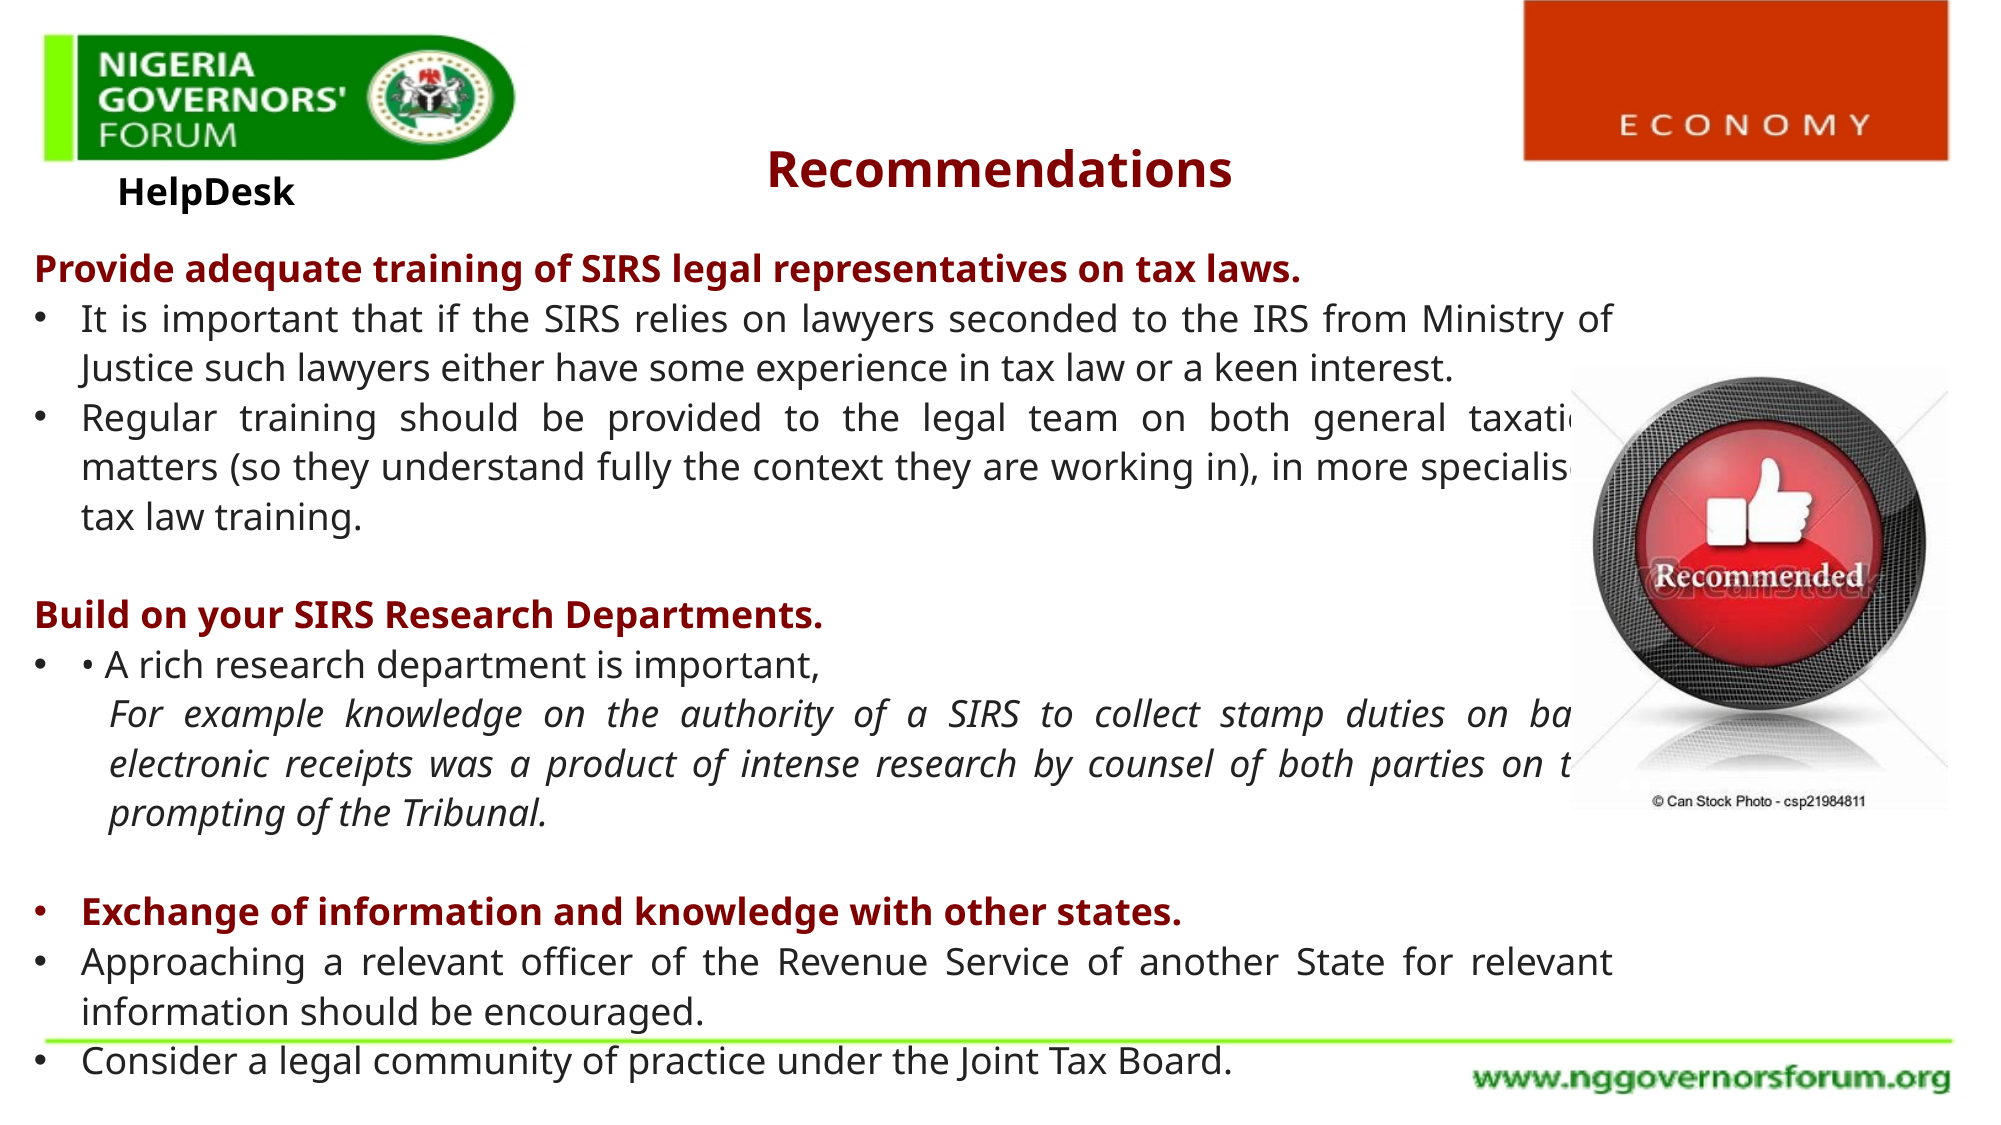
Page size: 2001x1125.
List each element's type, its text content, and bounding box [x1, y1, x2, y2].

text_box Recommendations [500, 124, 1500, 206]
text_box Provide adequate training of SIRS legal representatives on tax laws. It is important that if the SIRS relies on lawyers seconded to the IRS from Ministry of Justice such lawyers either have some experience in tax law or a keen interest. Regular training should be provided to the legal team on both general taxation matters (so they understand fully the context they are working in), in more specialised tax law training. Build on your SIRS Research Departments. • A rich research department is important, For example knowledge on the authority of a SIRS to collect stamp duties on bank electronic receipts was a product of intense research by counsel of both parties on the prompting of the Tribunal. Exchange of information and knowledge with other states. Approaching a relevant officer of the Revenue Service of another State for relevant information should be encouraged. Consider a legal community of practice under the Joint Tax Board. [19, 233, 1630, 1090]
text_box HelpDesk [102, 160, 311, 221]
picture [0, 0, 2001, 1125]
